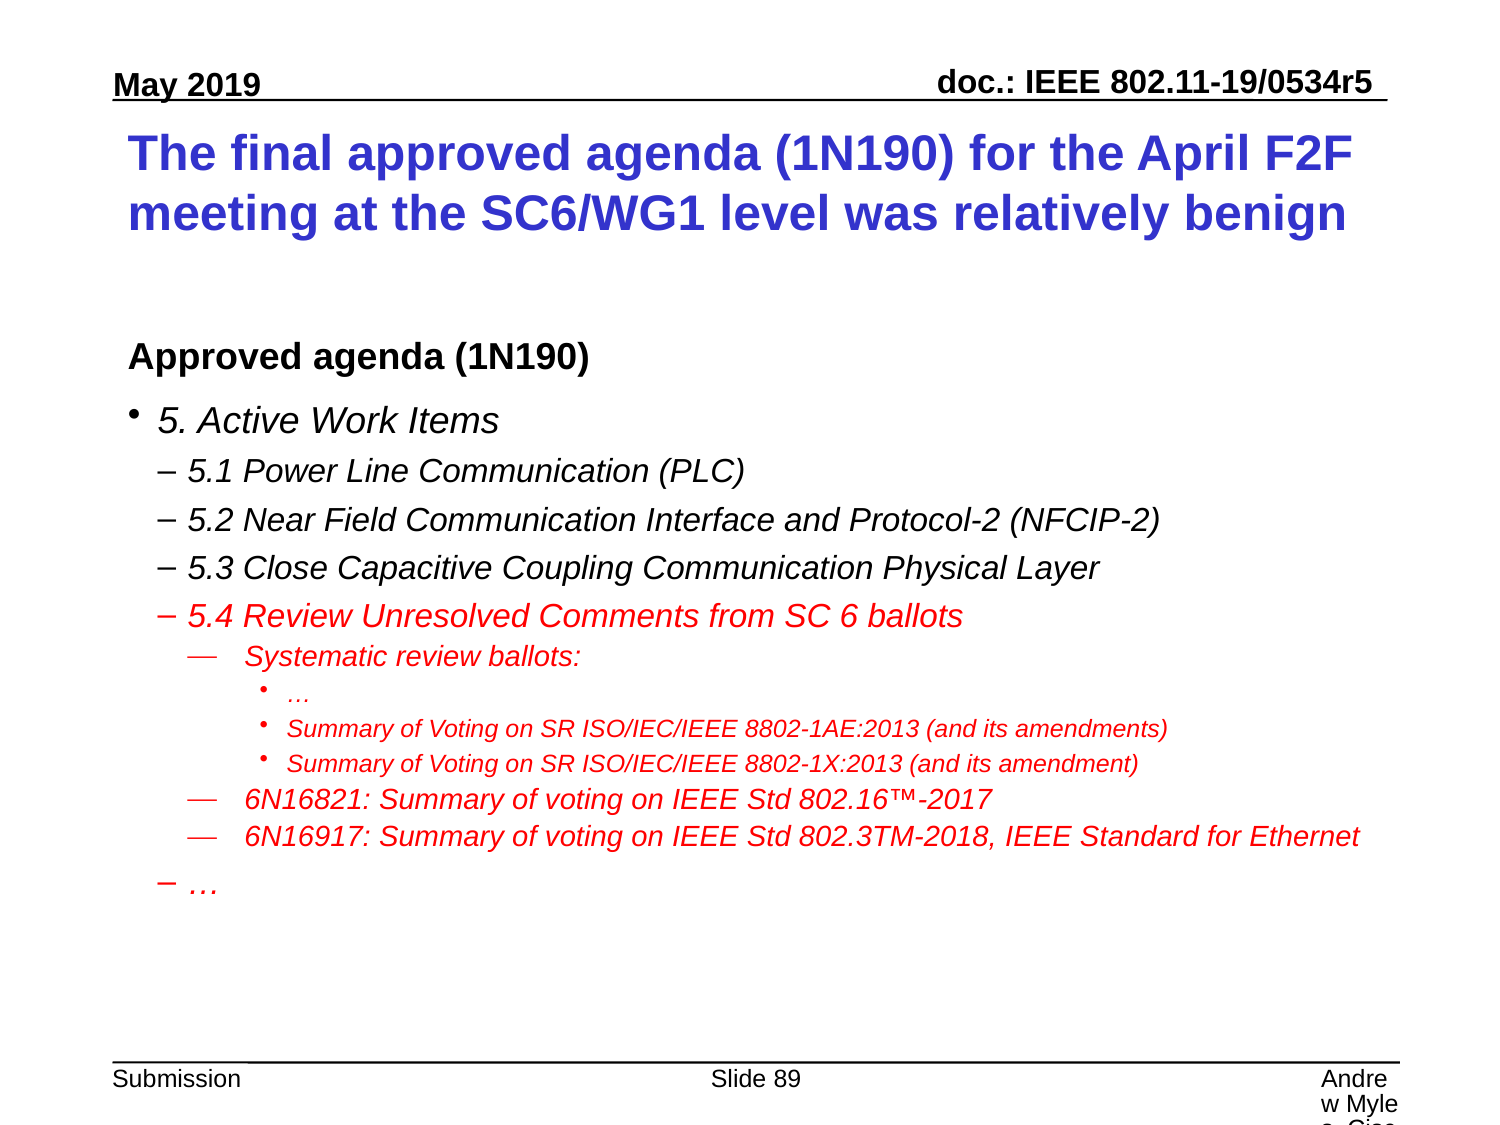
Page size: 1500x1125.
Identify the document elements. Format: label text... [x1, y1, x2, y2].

list Approved agenda (1N190) 5. Active Work Items 5.1 Power Line Communication (PLC) 5.2 Near Field Communication Interface and Protocol-2 (NFCIP-2) 5.3 Close Capacitive Coupling Communication Physical Layer 5.4 Review Unresolved Comments from SC 6 ballots Systematic review ballots: … Summary of Voting on SR ISO/IEC/IEEE 8802-1AE:2013 (and its amendments) Summary of Voting on SR ISO/IEC/IEEE 8802-1X:2013 (and its amendment) 6N16821: Summary of voting on IEEE Std 802.16™-2017 6N16917: Summary of voting on IEEE Std 802.3TM-2018, IEEE Standard for Ethernet … [112, 324, 1388, 1000]
footer Andrew Myles, Cisco [1320, 1061, 1402, 1093]
slide_number Slide 89 [709, 1061, 803, 1093]
title The final approved agenda (1N190) for the April F2F meeting at the SC6/WG1 level was relatively benign [112, 112, 1388, 288]
